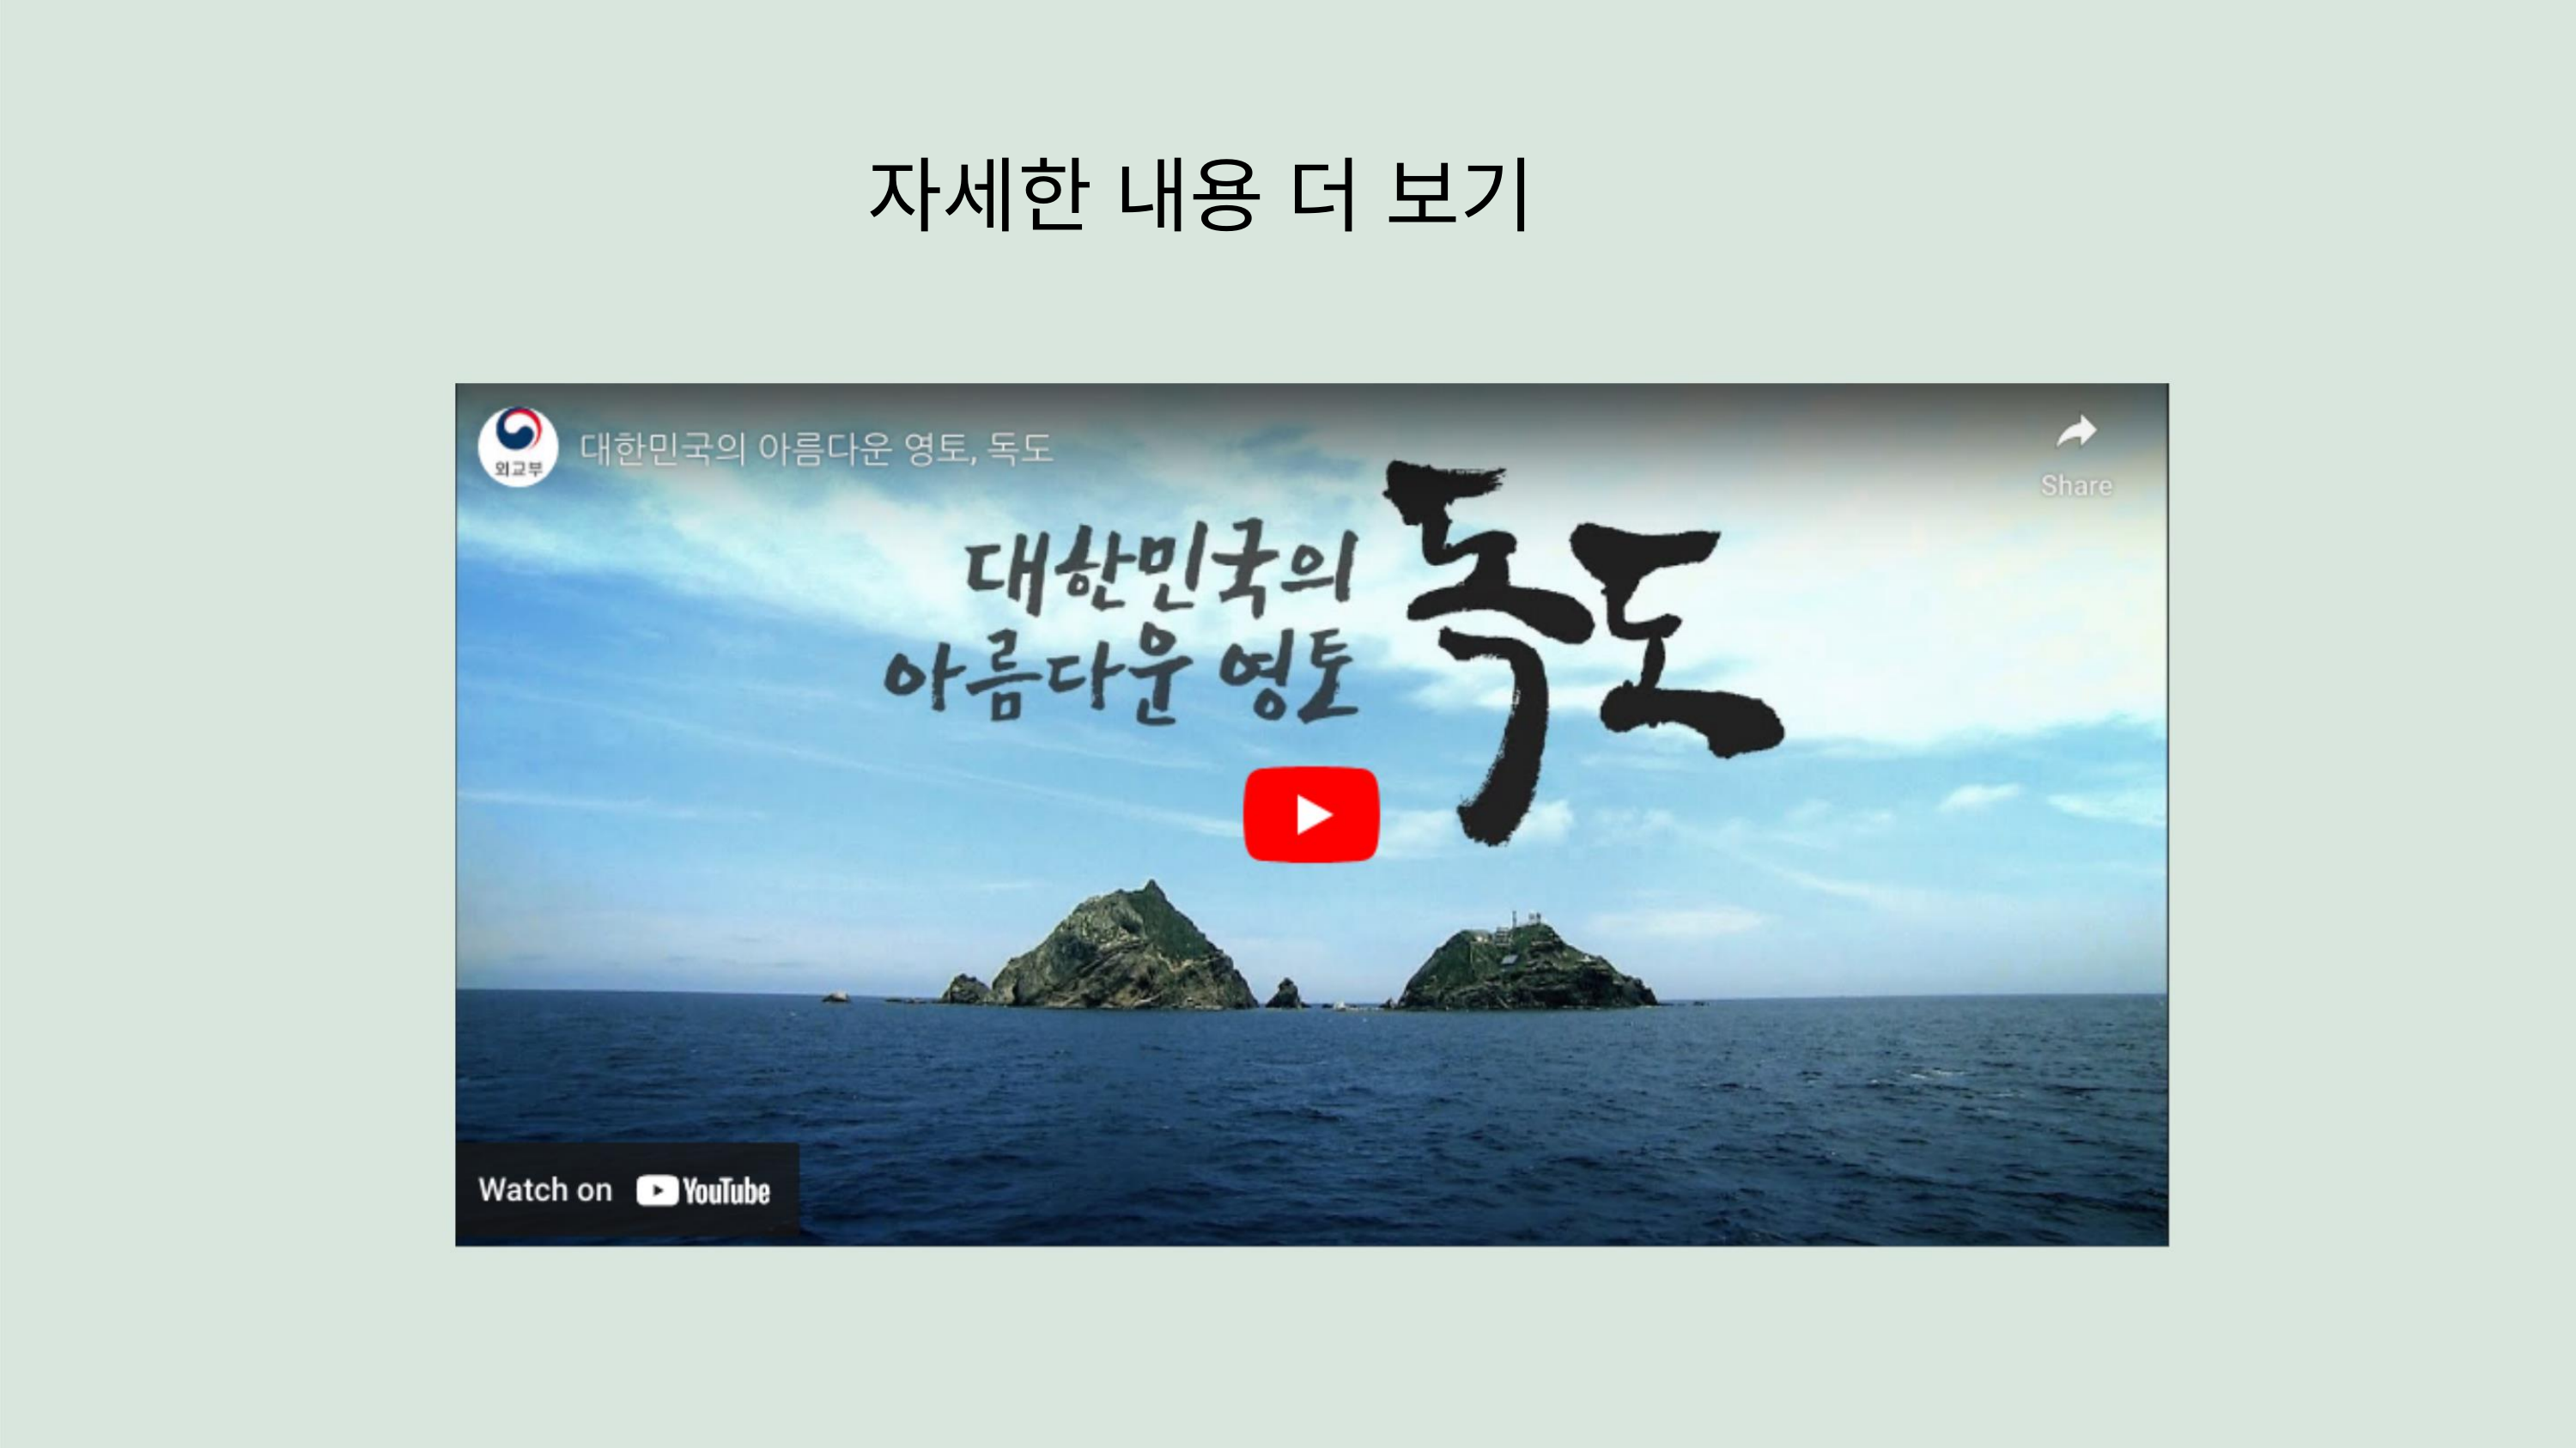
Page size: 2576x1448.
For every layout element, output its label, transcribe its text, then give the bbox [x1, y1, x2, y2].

text_box [0, 0, 2576, 1448]
text_box 자세한 내용 더 보기 [867, 113, 1583, 242]
